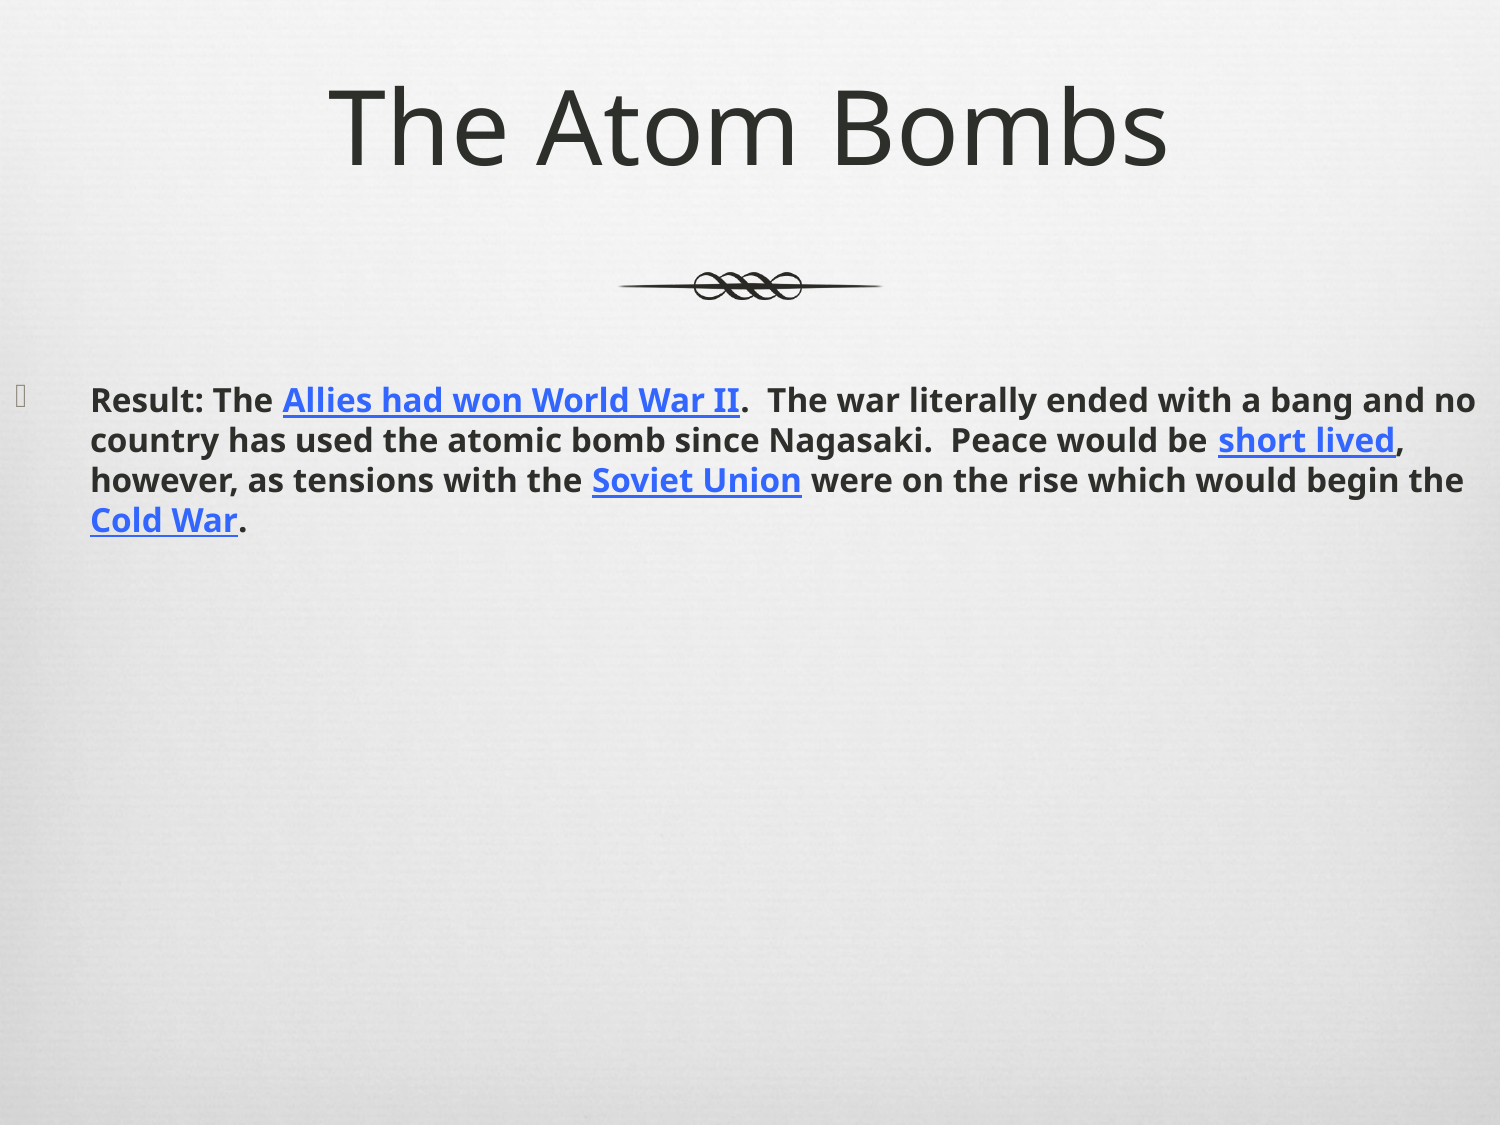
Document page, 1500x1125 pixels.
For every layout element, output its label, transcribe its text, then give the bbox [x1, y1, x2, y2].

list Result: The Allies had won World War II. The war literally ended with a bang and no country has used the atomic bomb since Nagasaki. Peace would be short lived, however, as tensions with the Soviet Union were on the rise which would begin the Cold War. [0, 270, 1500, 1013]
title The Atom Bombs [112, 11, 1388, 236]
